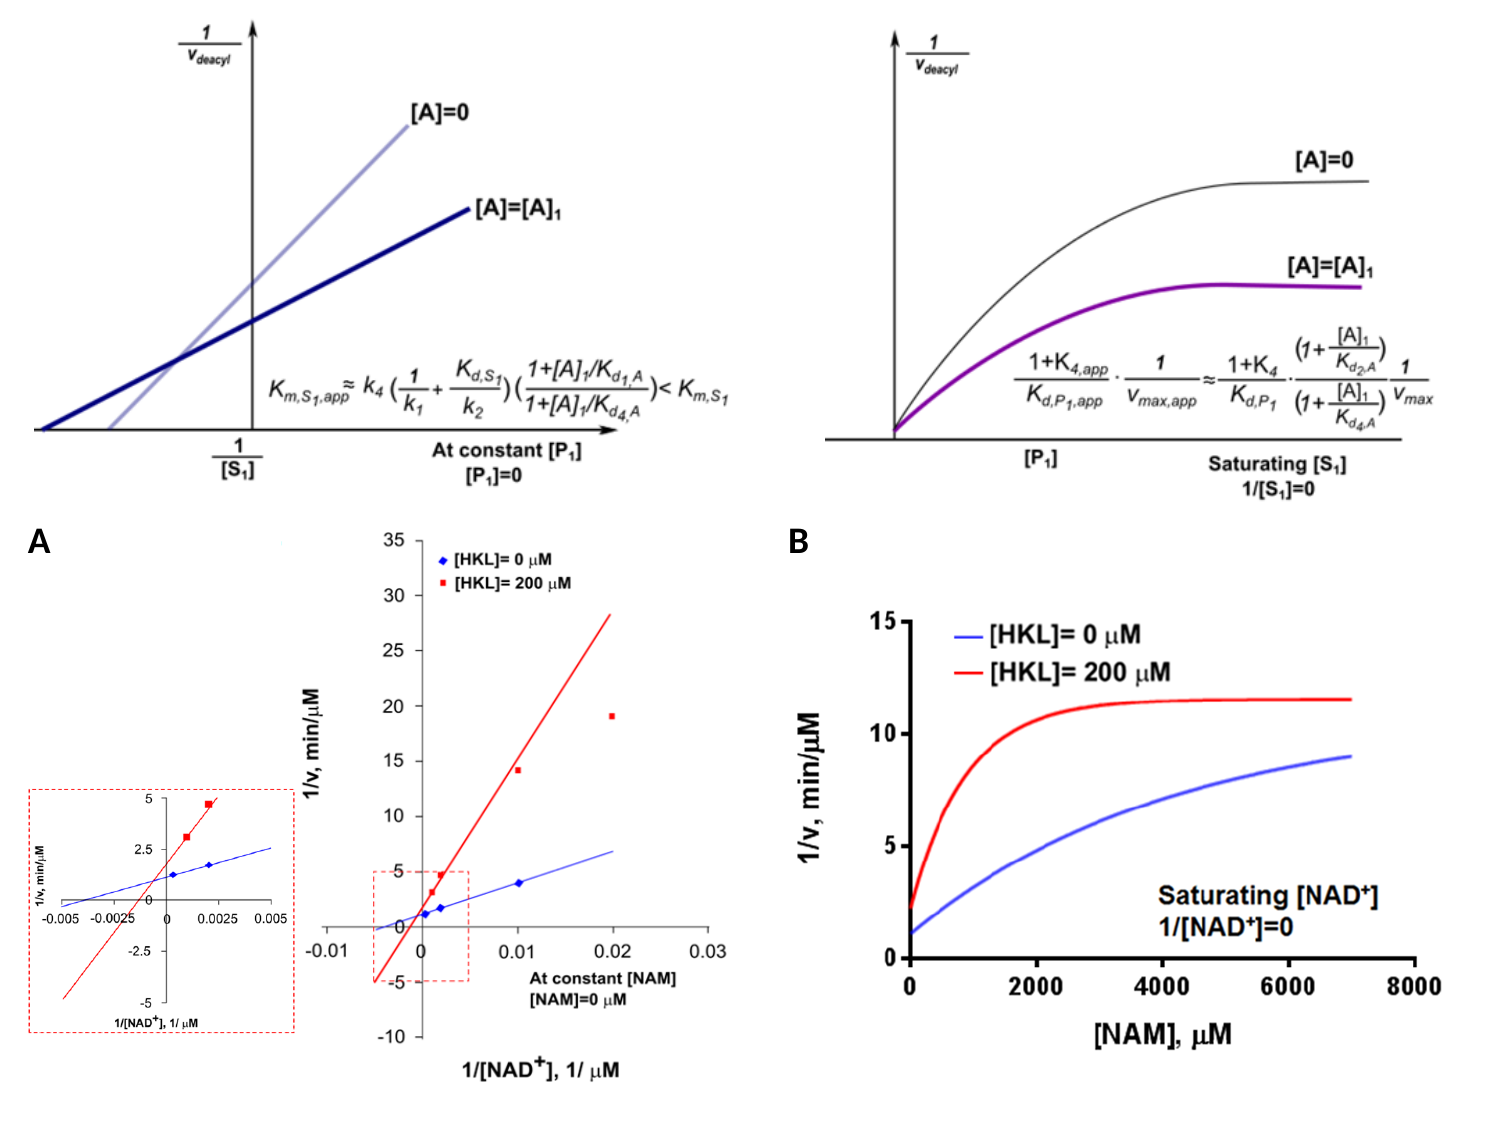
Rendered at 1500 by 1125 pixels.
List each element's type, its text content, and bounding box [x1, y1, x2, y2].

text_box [24, 521, 735, 1090]
picture [824, 12, 1443, 511]
text_box A B [13, 509, 827, 569]
picture [781, 595, 1466, 1074]
picture [34, 12, 735, 494]
